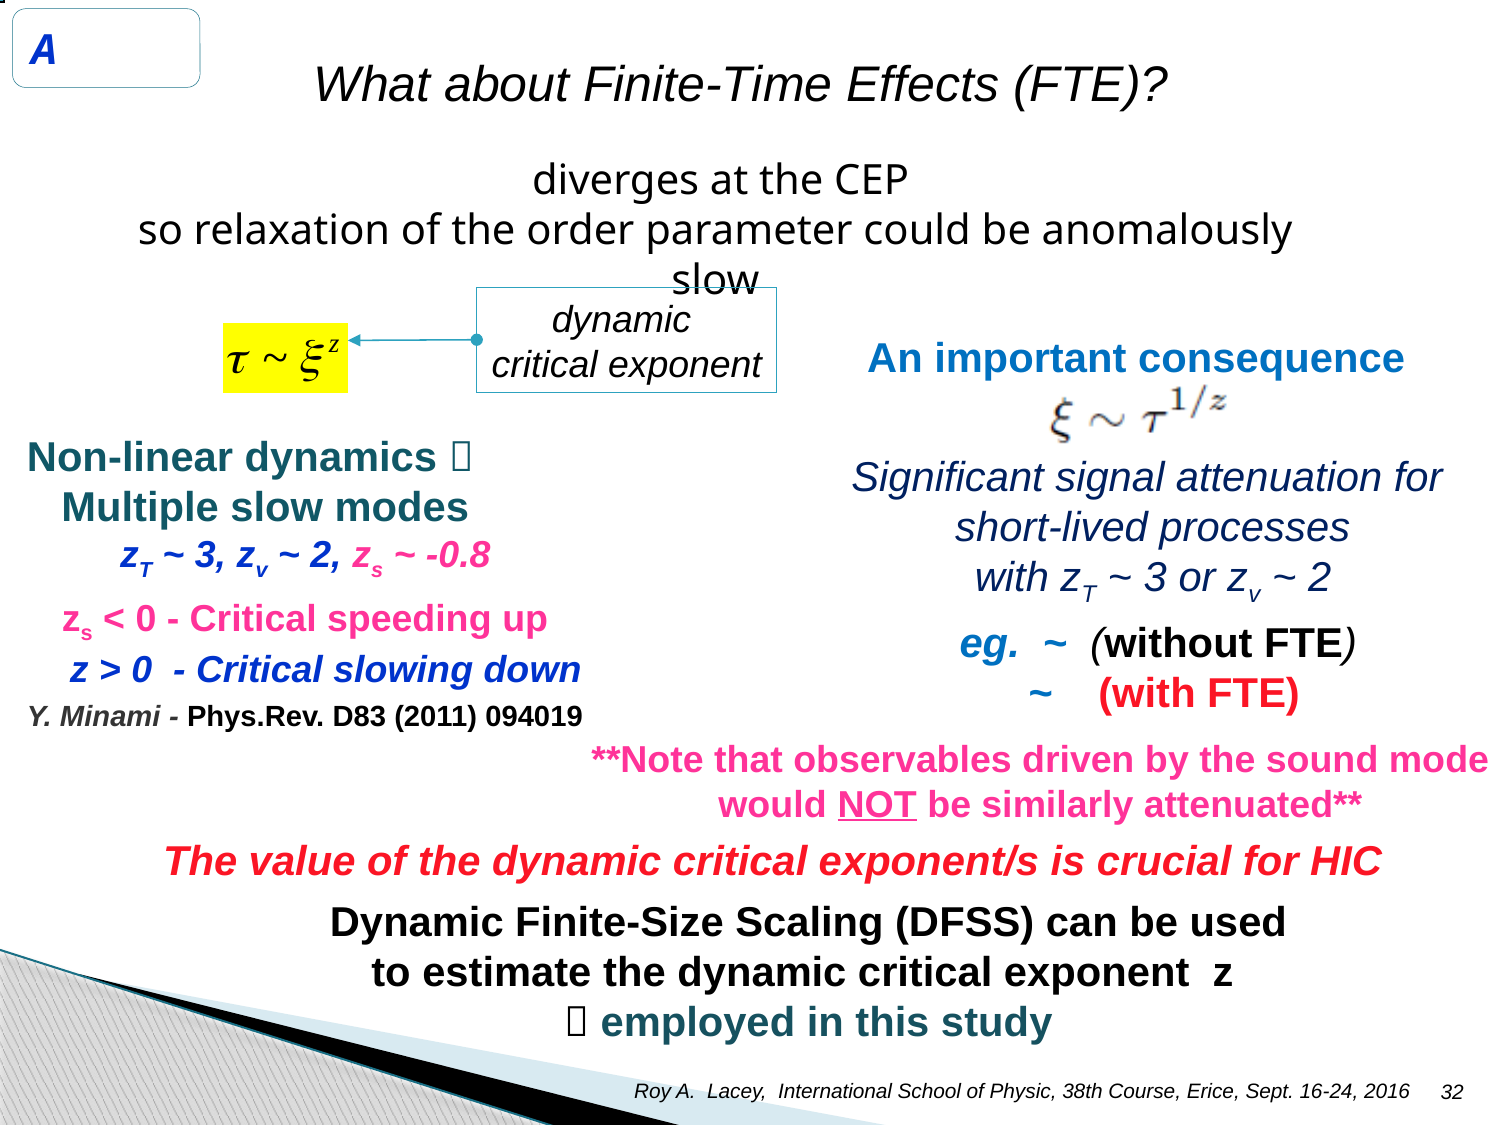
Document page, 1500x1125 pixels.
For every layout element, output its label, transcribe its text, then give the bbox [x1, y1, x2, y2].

text_box Non-linear dynamics  Multiple slow modes zT ~ 3, zv ~ 2, zs ~ -0.8 zs < 0 - Critical speeding up z > 0 - Critical slowing down Y. Minami - Phys.Rev. D83 (2011) 094019 [12, 422, 599, 740]
text_box What about Finite-Time Effects (FTE)? [298, 43, 1185, 119]
slide_number 32 [1400, 1051, 1479, 1112]
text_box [222, 322, 341, 394]
text_box An important consequence [852, 323, 1421, 389]
picture [1024, 373, 1254, 462]
text_box Dynamic Finite-Size Scaling (DFSS) can be used to estimate the dynamic critical exponent z  employed in this study [302, 892, 1315, 1052]
text_box The value of the dynamic critical exponent/s is crucial for HIC [148, 826, 1409, 892]
footer Roy A. Lacey, International School of Physic, 38th Course, Erice, Sept. 16-24, 2016 [549, 1050, 1425, 1110]
text_box Significant signal attenuation for short-lived processes with zT ~ 3 or zv ~ 2 [836, 442, 1470, 615]
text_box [347, 287, 779, 394]
text_box **Note that observables driven by the sound mode would NOT be similarly attenuated** [565, 727, 1500, 833]
